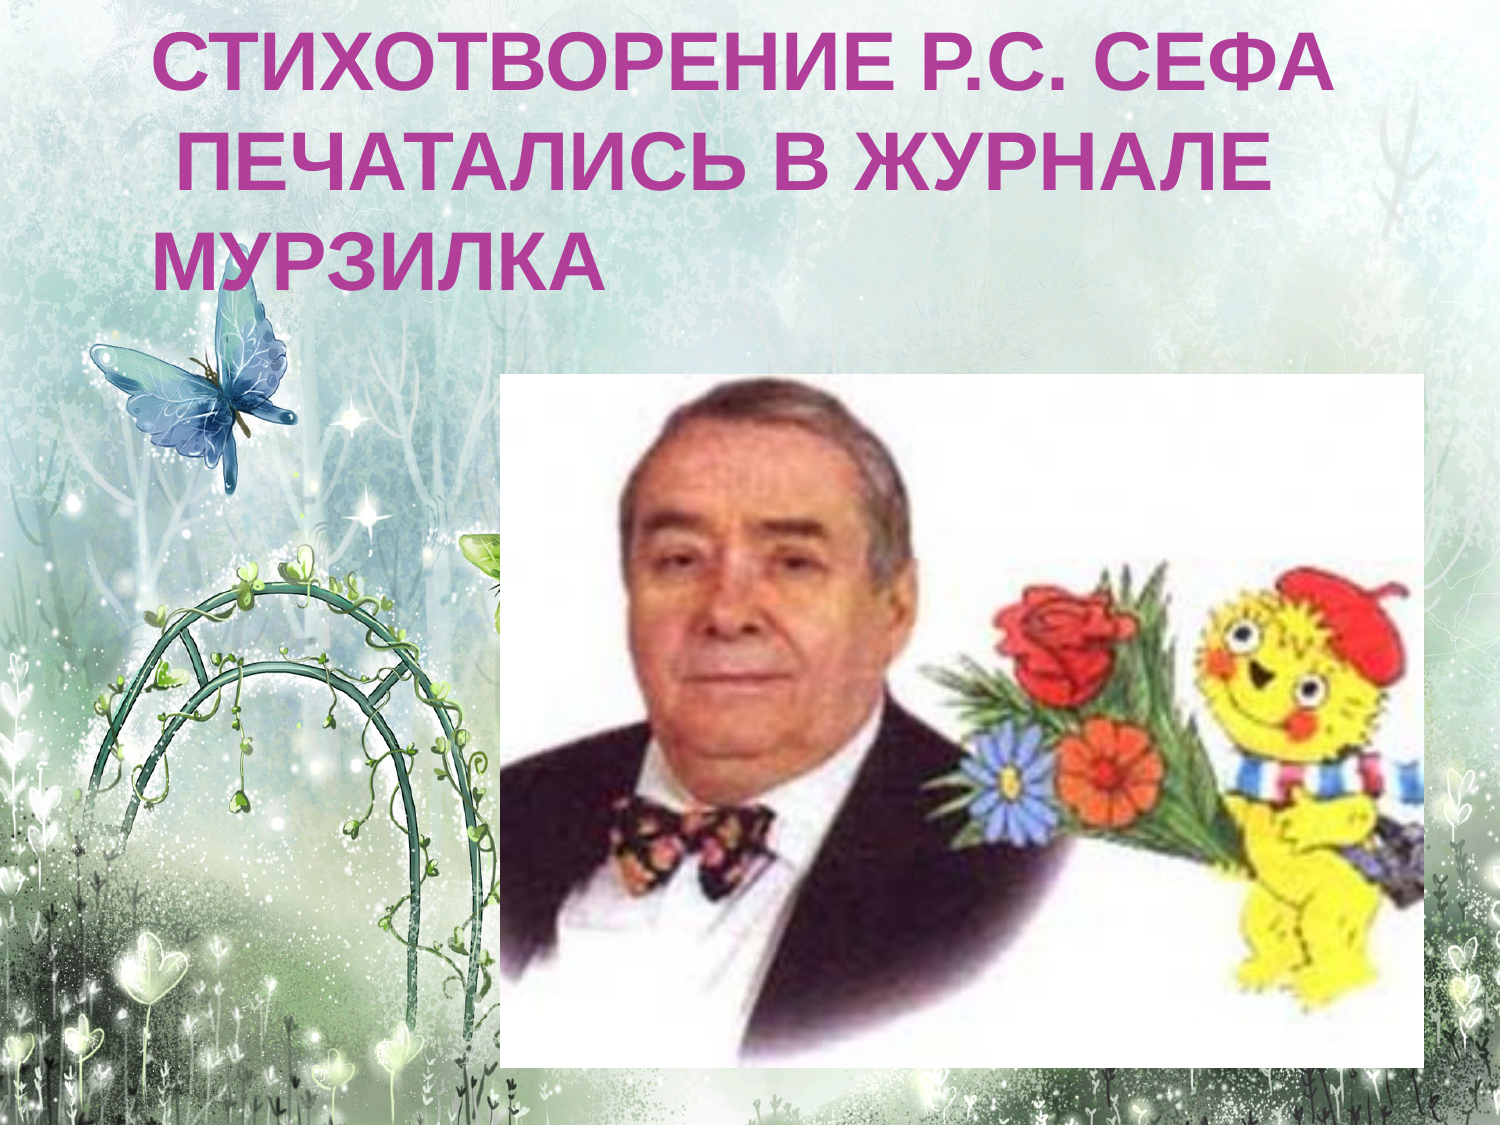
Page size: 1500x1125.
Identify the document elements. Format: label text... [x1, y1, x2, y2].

picture [0, 0, 1500, 1125]
title Стихотворение Р.С. Сефа печатались в журнале мурзилка [135, 0, 1447, 303]
